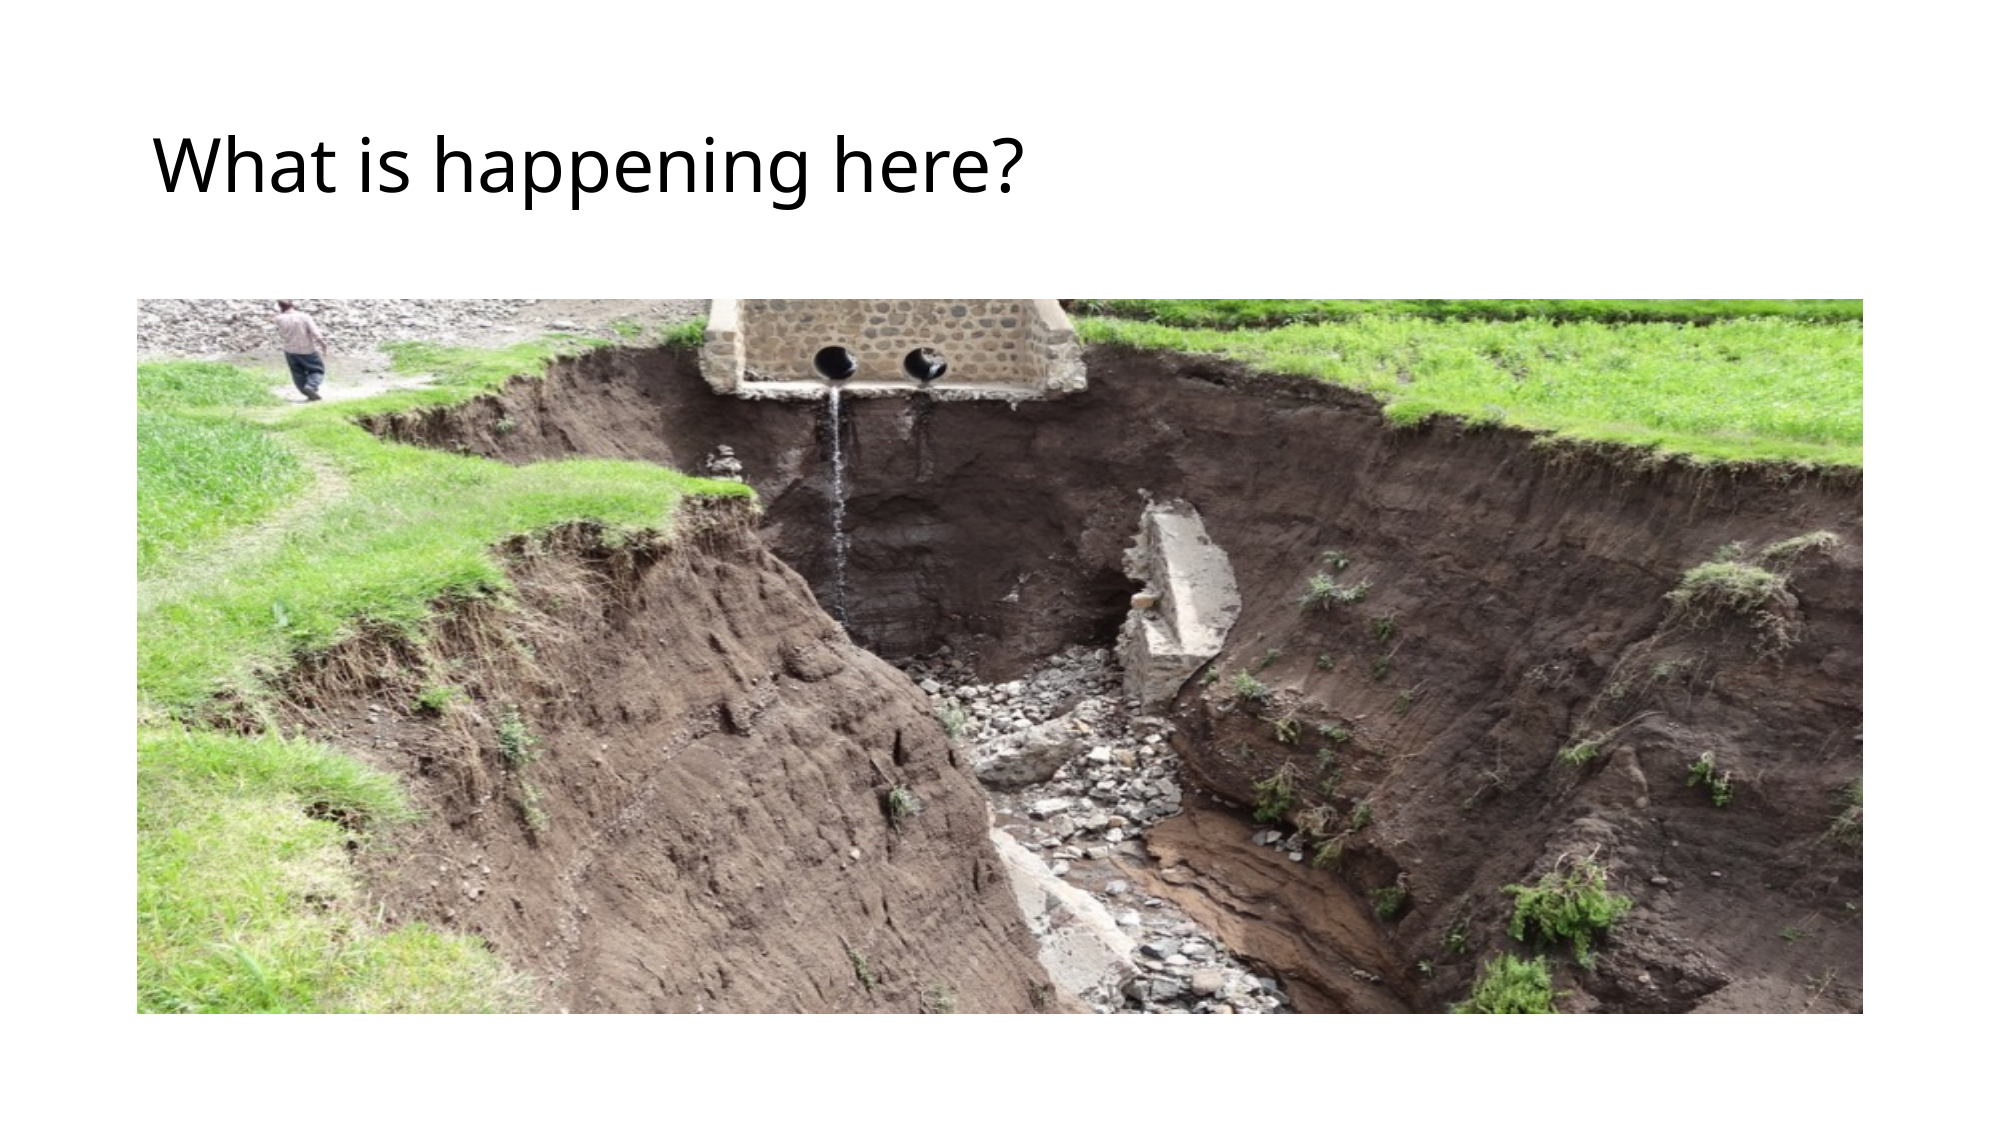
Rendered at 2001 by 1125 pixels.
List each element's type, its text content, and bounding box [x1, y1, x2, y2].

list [137, 299, 1863, 1014]
title What is happening here? [137, 59, 1863, 278]
